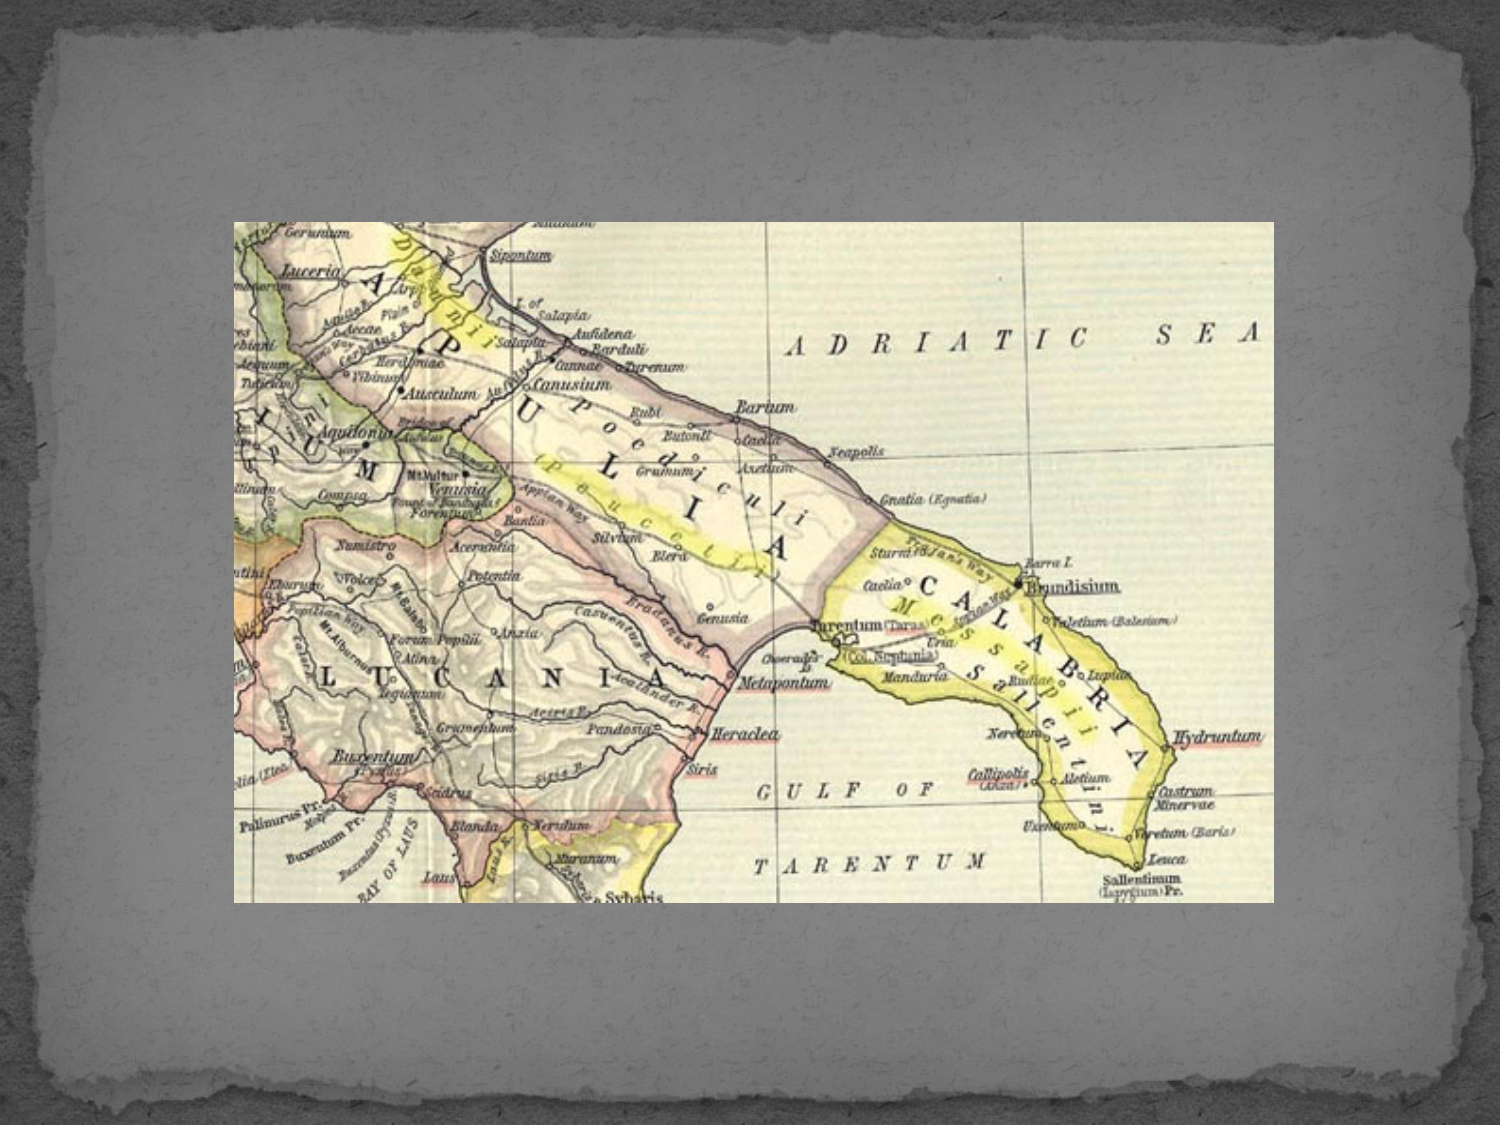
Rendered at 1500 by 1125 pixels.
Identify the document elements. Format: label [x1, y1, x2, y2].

list [237, 225, 1272, 901]
